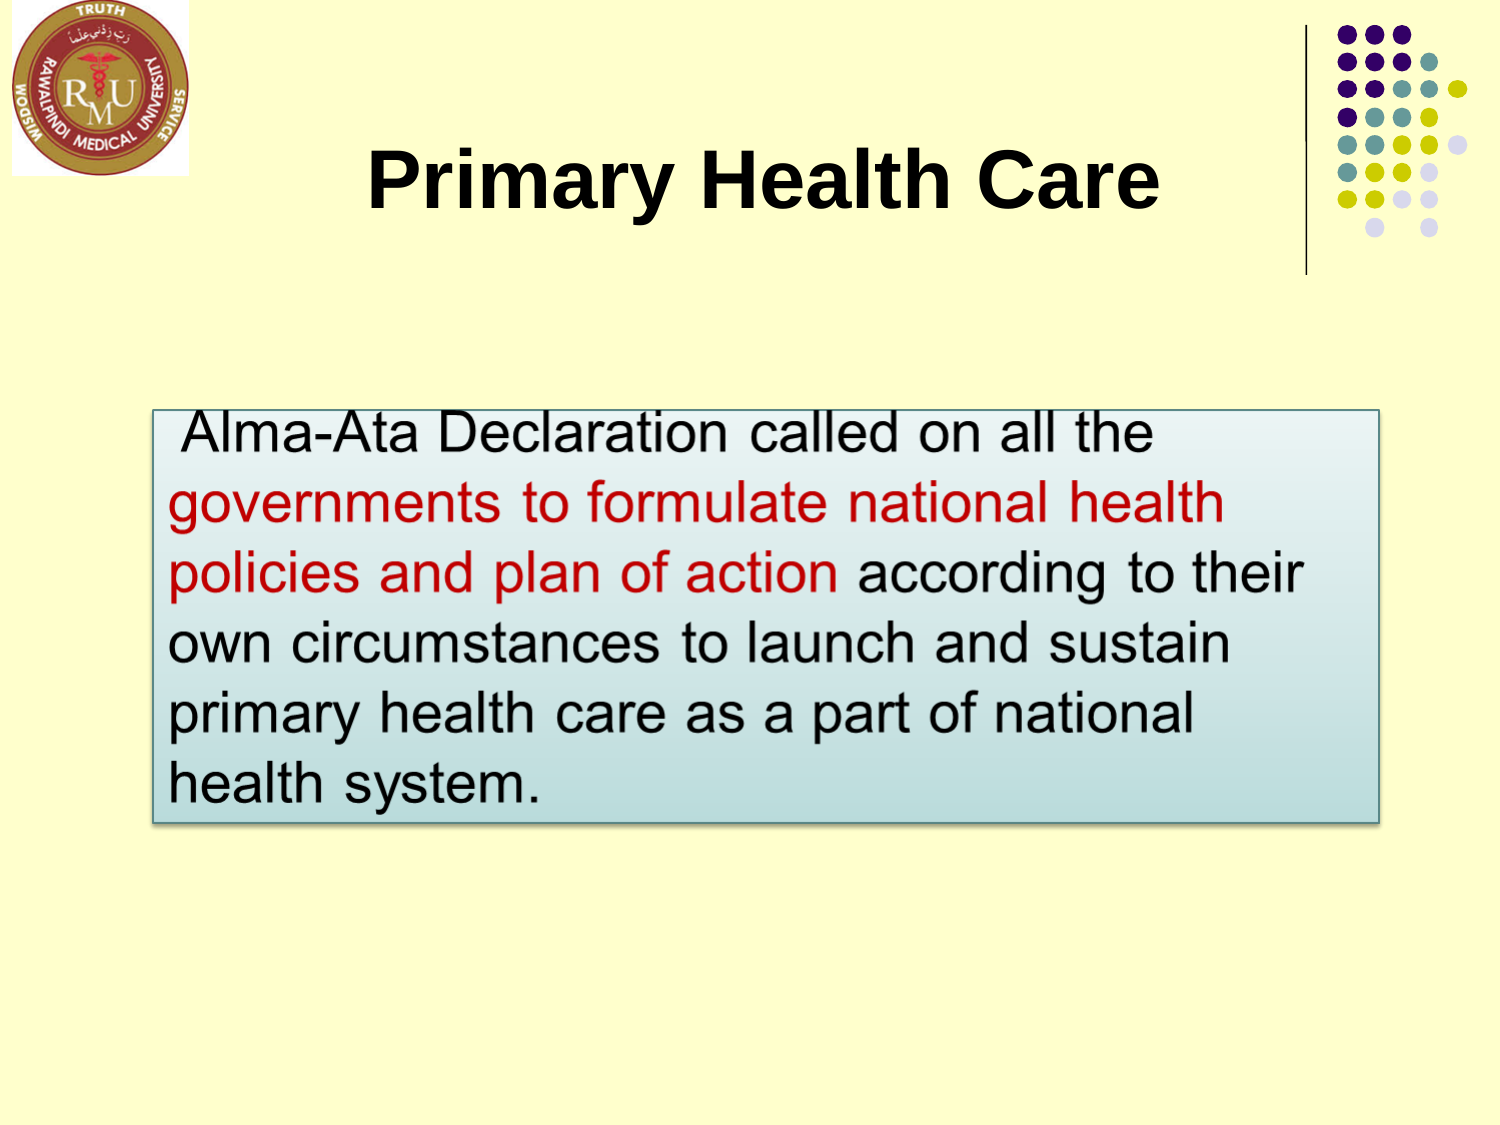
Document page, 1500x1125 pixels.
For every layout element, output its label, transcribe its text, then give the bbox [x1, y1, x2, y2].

title Primary Health Care [74, 19, 1313, 233]
picture [12, 0, 189, 176]
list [124, 374, 1387, 862]
